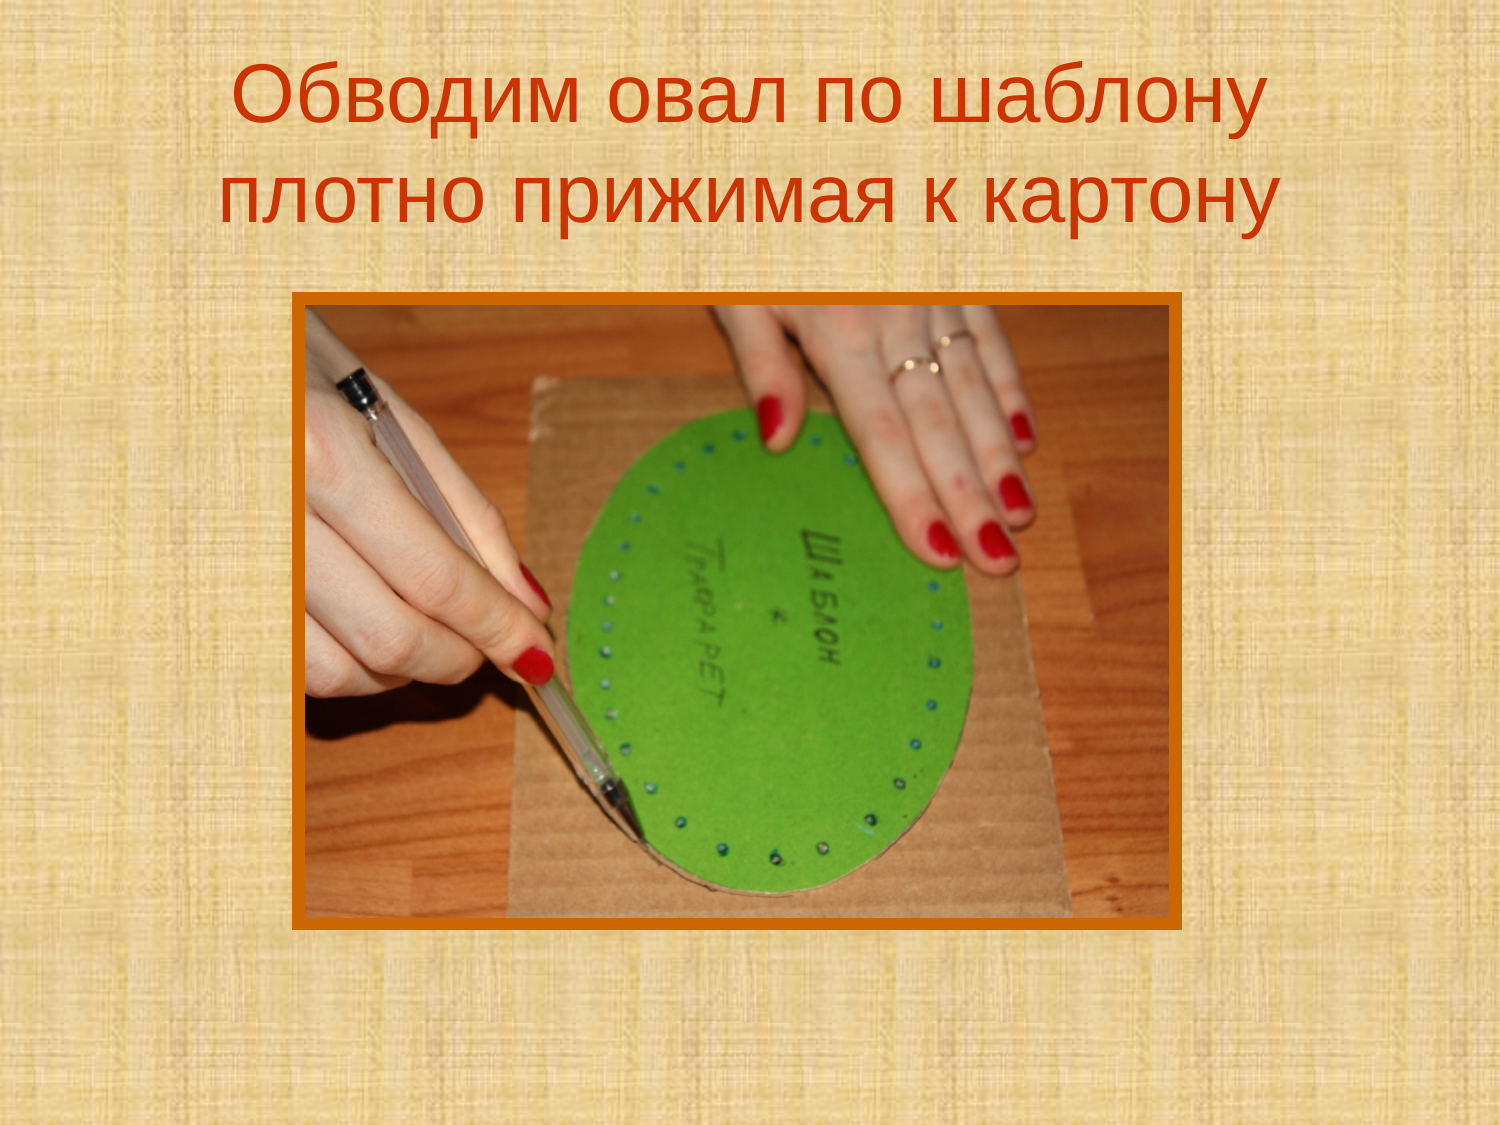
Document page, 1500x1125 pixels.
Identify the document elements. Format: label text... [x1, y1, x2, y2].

title Обводим овал по шаблону плотно прижимая к картону [74, 44, 1426, 233]
picture [0, 0, 1500, 1125]
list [304, 304, 1170, 919]
